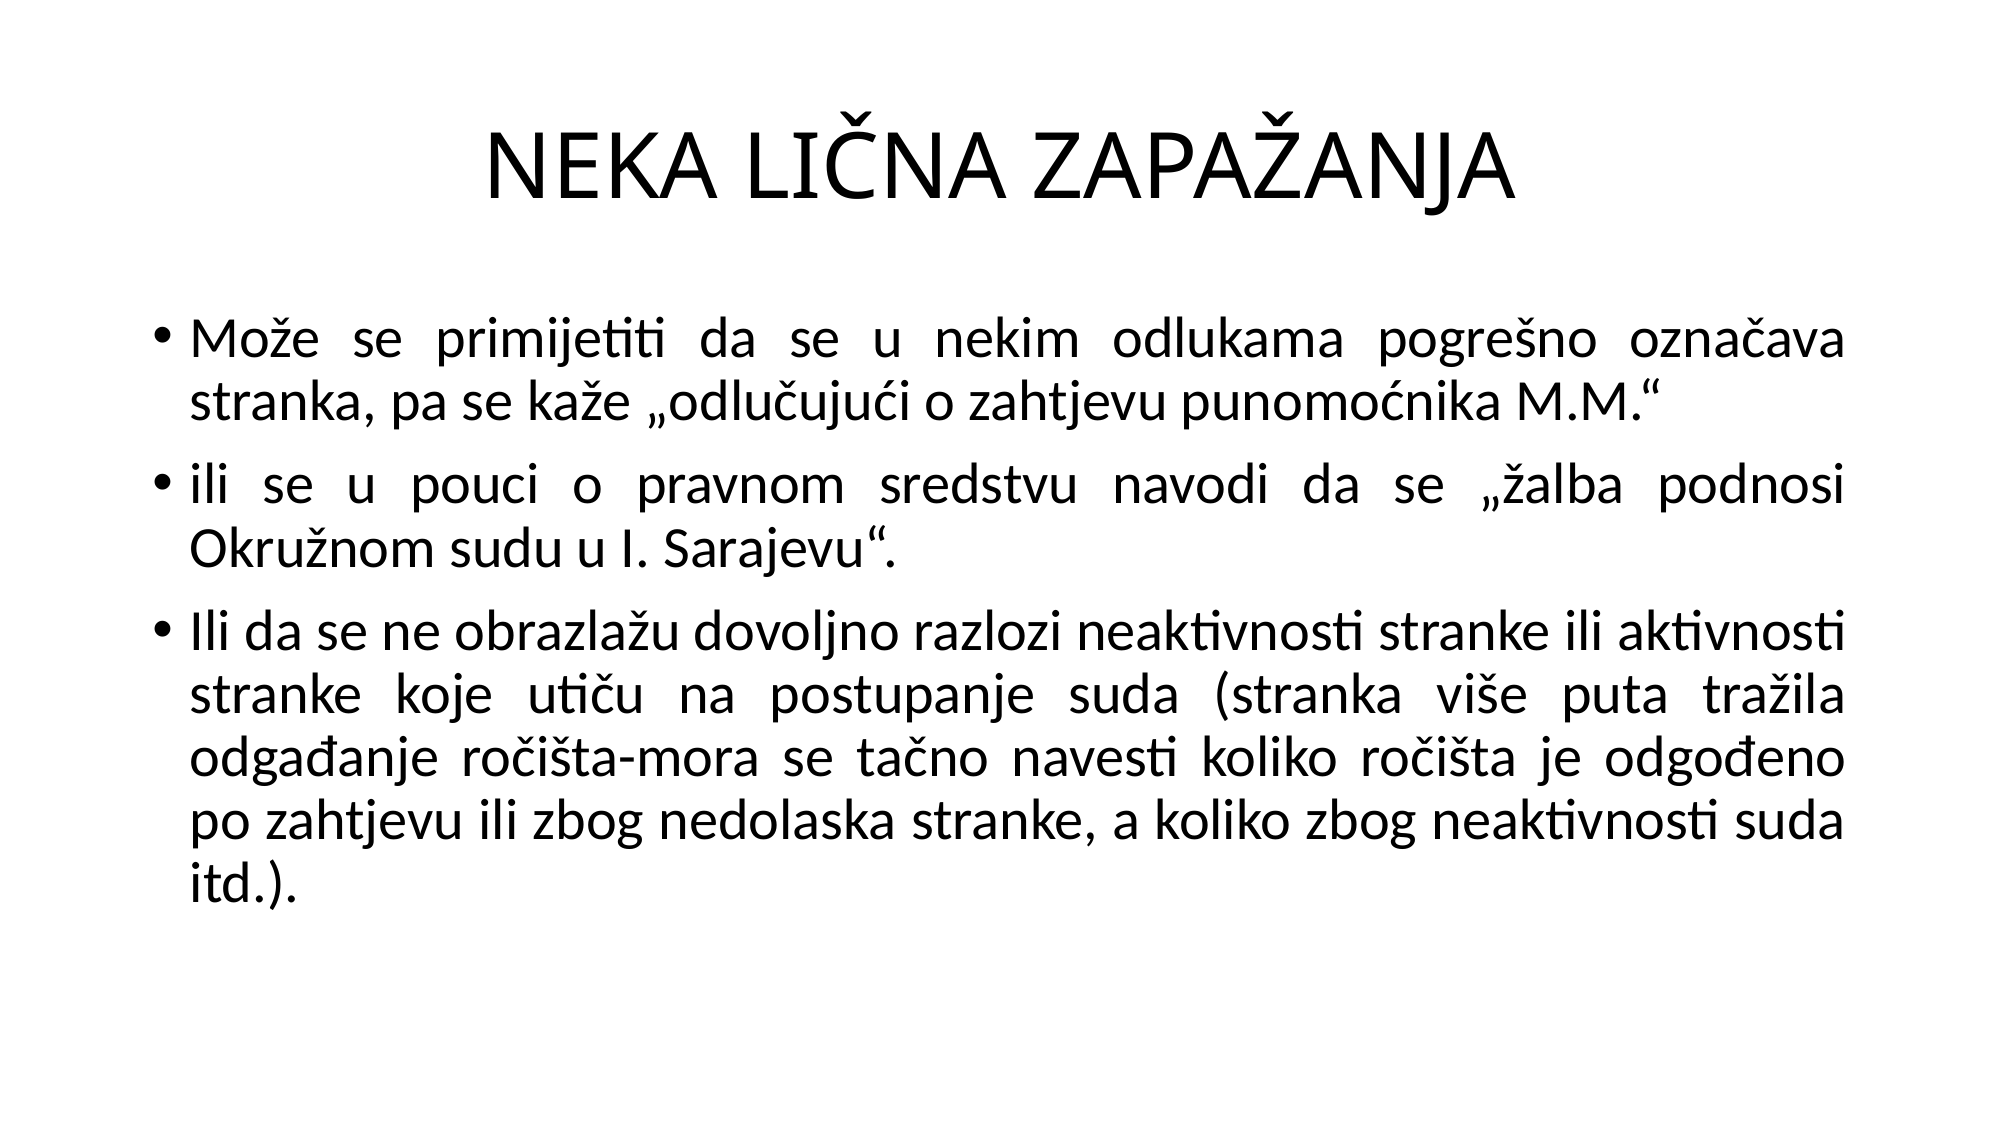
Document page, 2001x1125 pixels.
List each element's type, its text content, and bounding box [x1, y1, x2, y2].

list Može se primijetiti da se u nekim odlukama pogrešno označava stranka, pa se kaže „odlučujući o zahtjevu punomoćnika M.M.“ ili se u pouci o pravnom sredstvu navodi da se „žalba podnosi Okružnom sudu u I. Sarajevu“. Ili da se ne obrazlažu dovoljno razlozi neaktivnosti stranke ili aktivnosti stranke koje utiču na postupanje suda (stranka više puta tražila odgađanje ročišta-mora se tačno navesti koliko ročišta je odgođeno po zahtjevu ili zbog nedolaska stranke, a koliko zbog neaktivnosti suda itd.). [137, 299, 1863, 1014]
title NEKA LIČNA ZAPAŽANJA [137, 59, 1863, 278]
